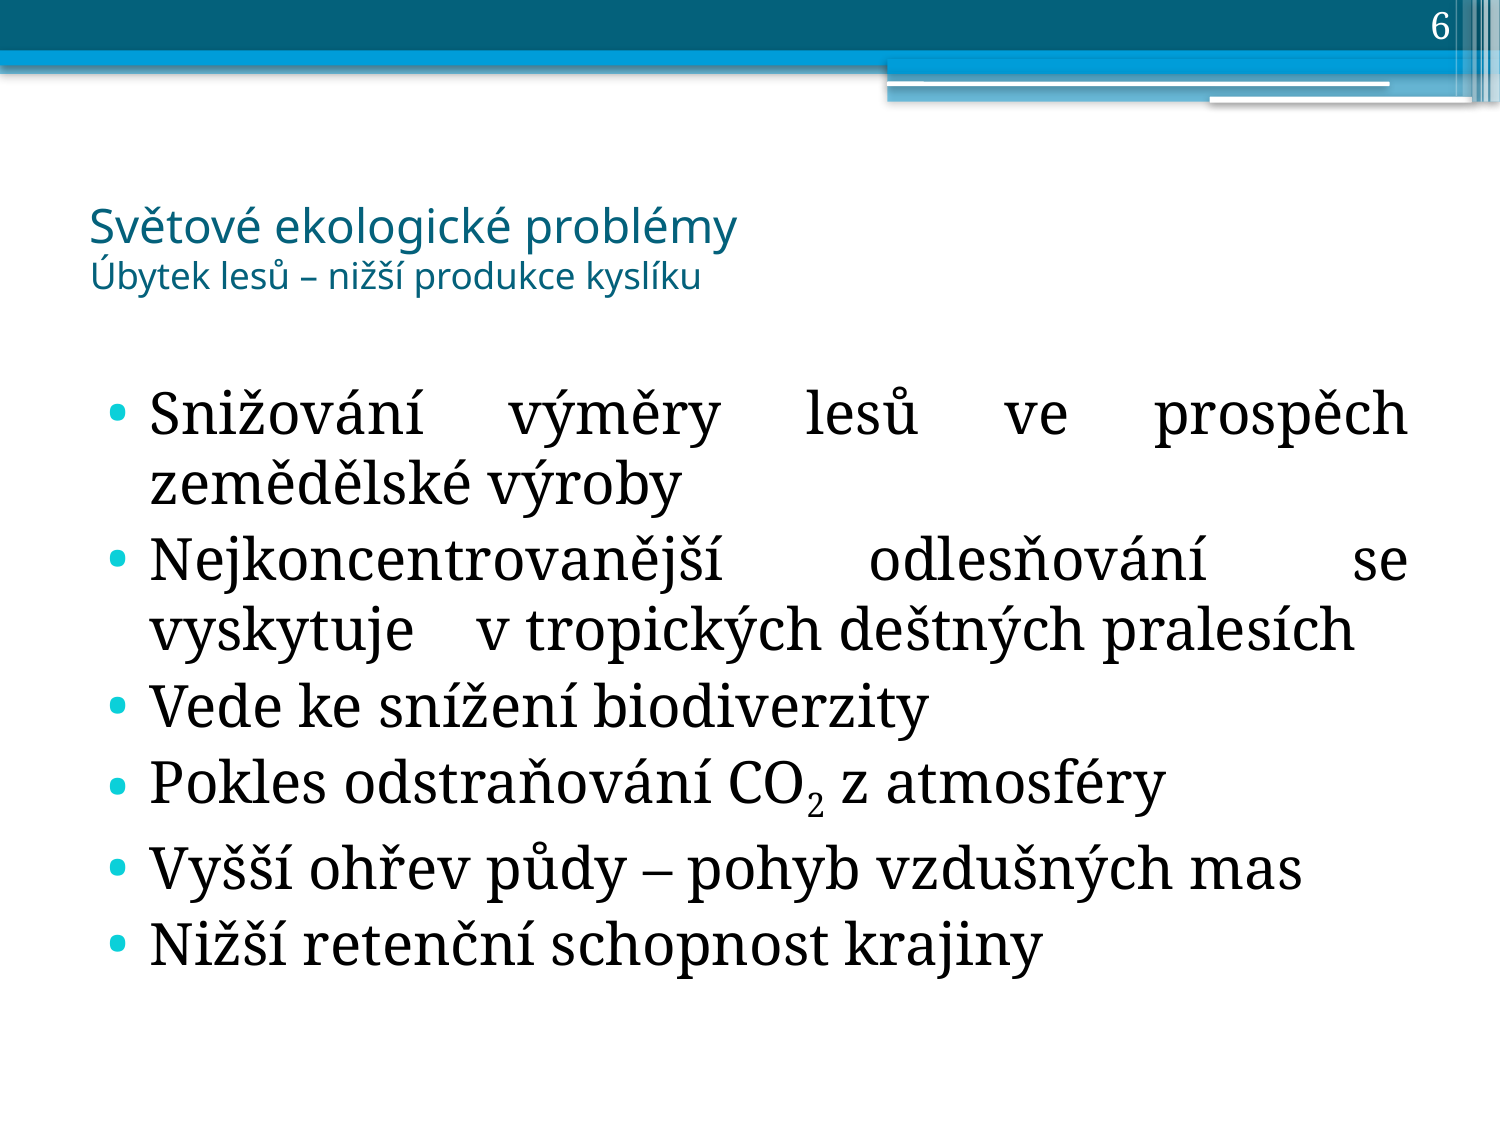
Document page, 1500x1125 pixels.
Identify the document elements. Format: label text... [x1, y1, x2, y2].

list Snižování výměry lesů ve prospěch zemědělské výroby Nejkoncentrovanější odlesňování se vyskytuje v tropických deštných pralesích Vede ke snížení biodiverzity Pokles odstraňování CO2 z atmosféry Vyšší ohřev půdy – pohyb vzdušných mas Nižší retenční schopnost krajiny [75, 368, 1425, 1079]
title Světové ekologické problémy Úbytek lesů – nižší produkce kyslíku [75, 187, 1425, 363]
slide_number 6 [1341, 0, 1466, 61]
